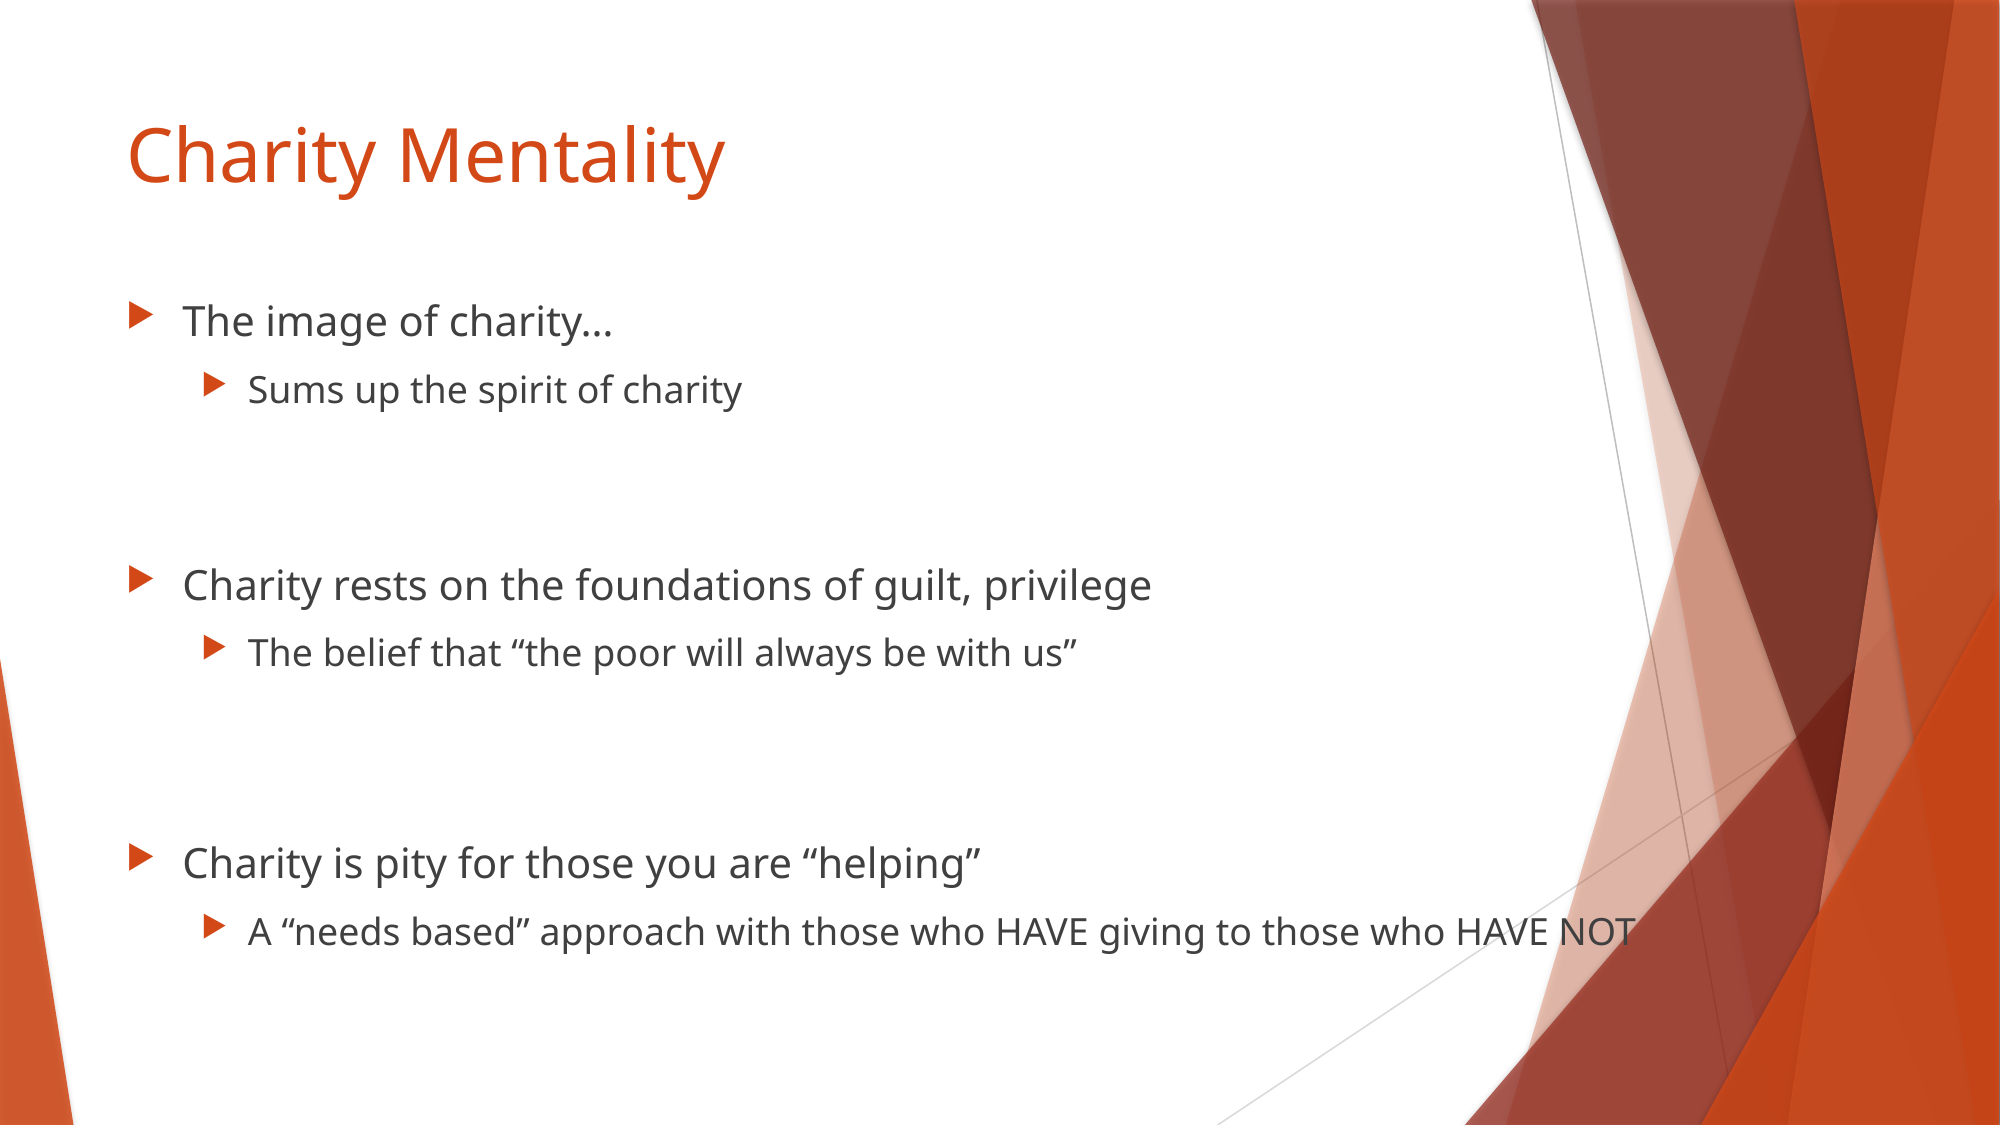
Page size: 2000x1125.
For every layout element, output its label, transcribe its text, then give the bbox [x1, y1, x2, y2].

list The image of charity… Sums up the spirit of charity Charity rests on the foundations of guilt, privilege The belief that “the poor will always be with us” Charity is pity for those you are “helping” A “needs based” approach with those who HAVE giving to those who HAVE NOT [111, 287, 1675, 1097]
title Charity Mentality [111, 99, 1521, 287]
